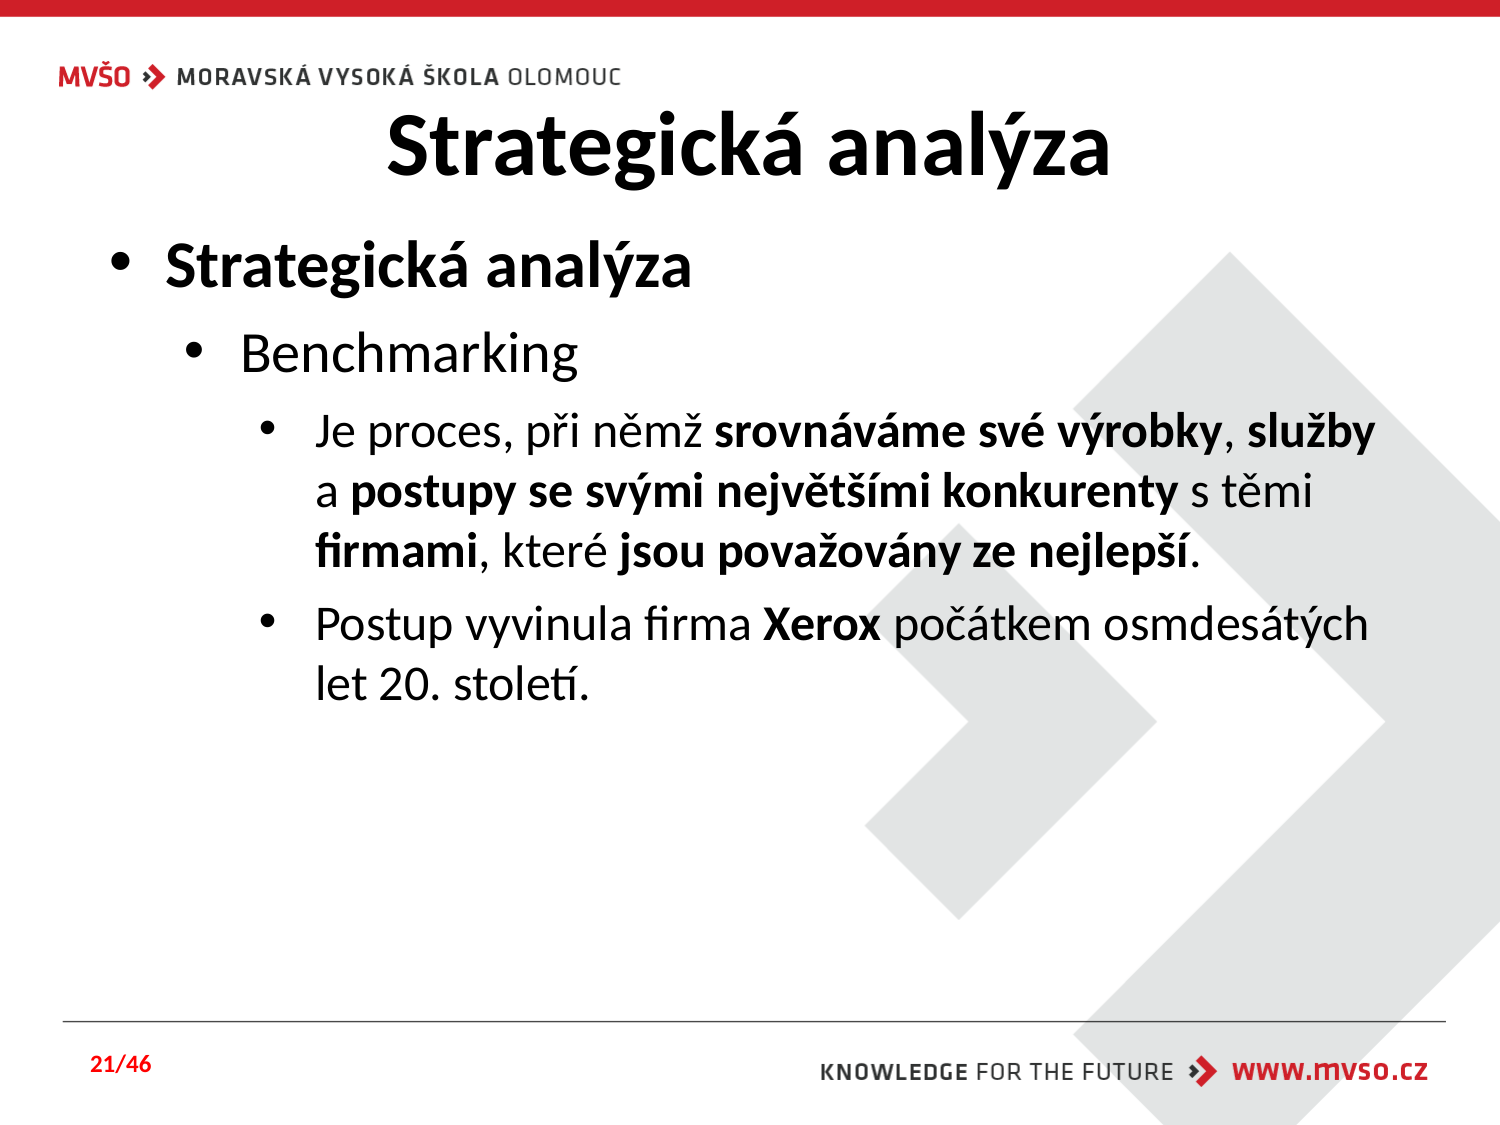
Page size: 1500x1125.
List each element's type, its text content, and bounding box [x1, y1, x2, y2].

text_box 21/46 [74, 1040, 213, 1085]
picture [0, 0, 1500, 1125]
title Strategická analýza [75, 45, 1425, 213]
list Strategická analýza Benchmarking Je proces, při němž srovnáváme své výrobky, služby a postupy se svými největšími konkurenty s těmi firmami, které jsou považovány ze nejlepší. Postup vyvinula firma Xerox počátkem osmdesátých let 20. století. [75, 213, 1425, 956]
